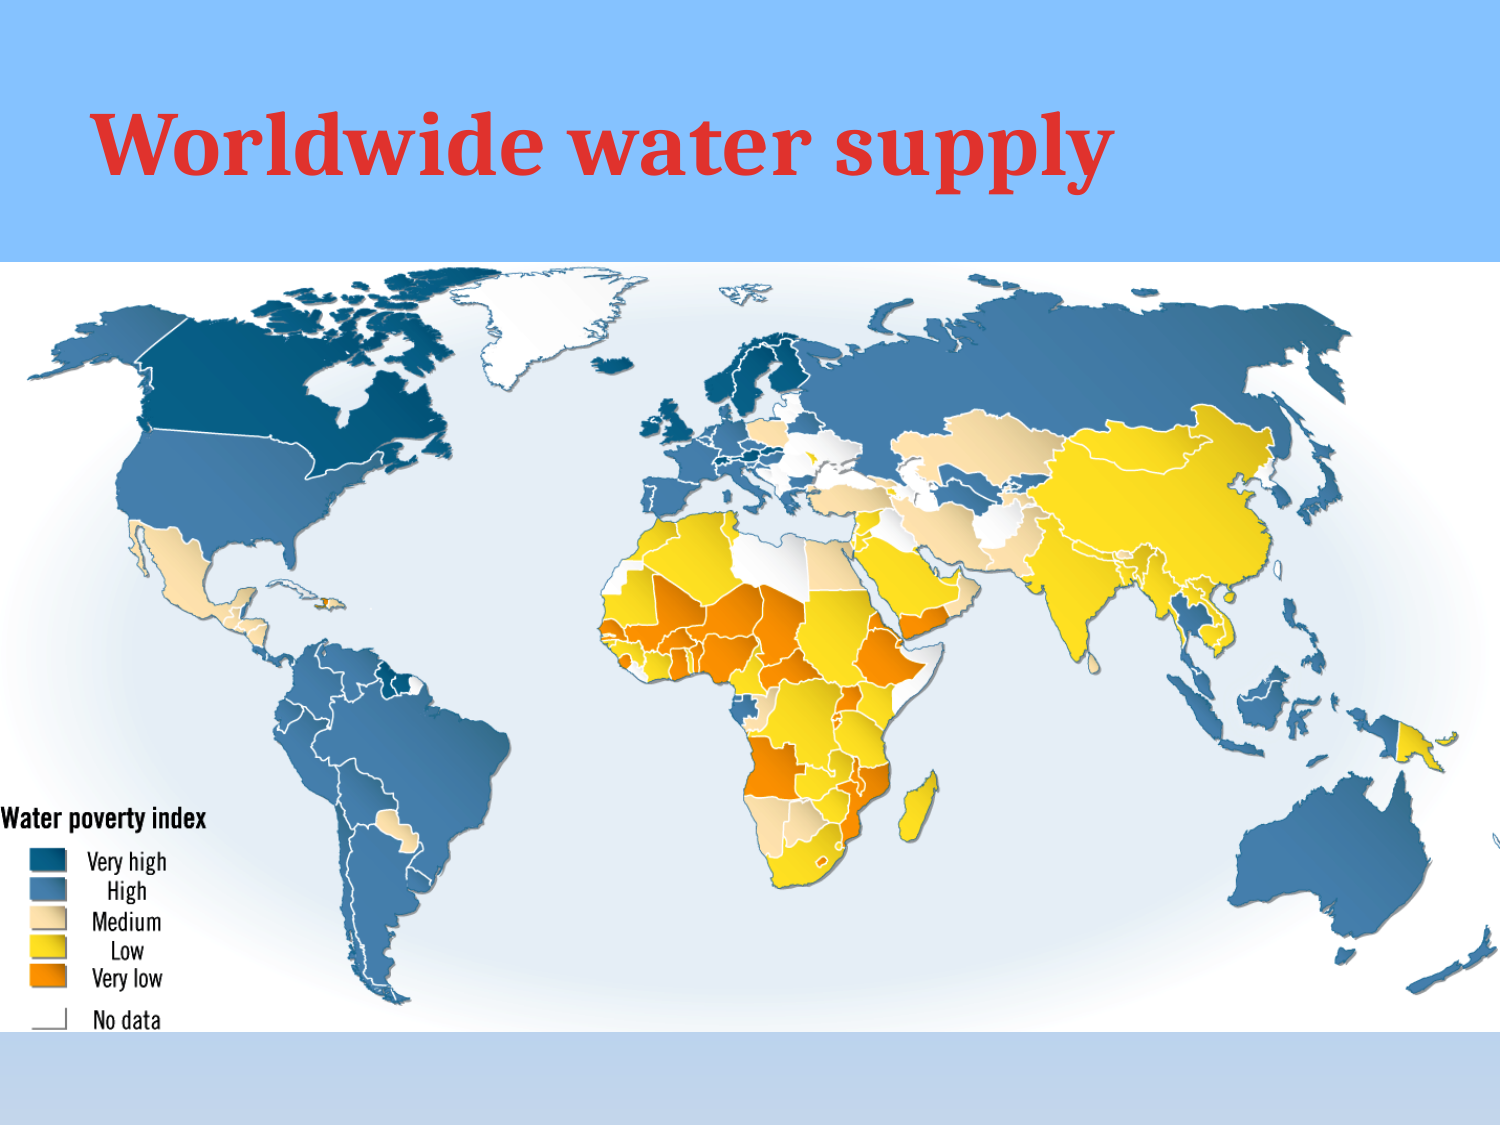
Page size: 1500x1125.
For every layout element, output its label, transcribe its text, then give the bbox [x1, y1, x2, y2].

title Worldwide water supply [75, 45, 1425, 233]
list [0, 262, 1500, 1032]
